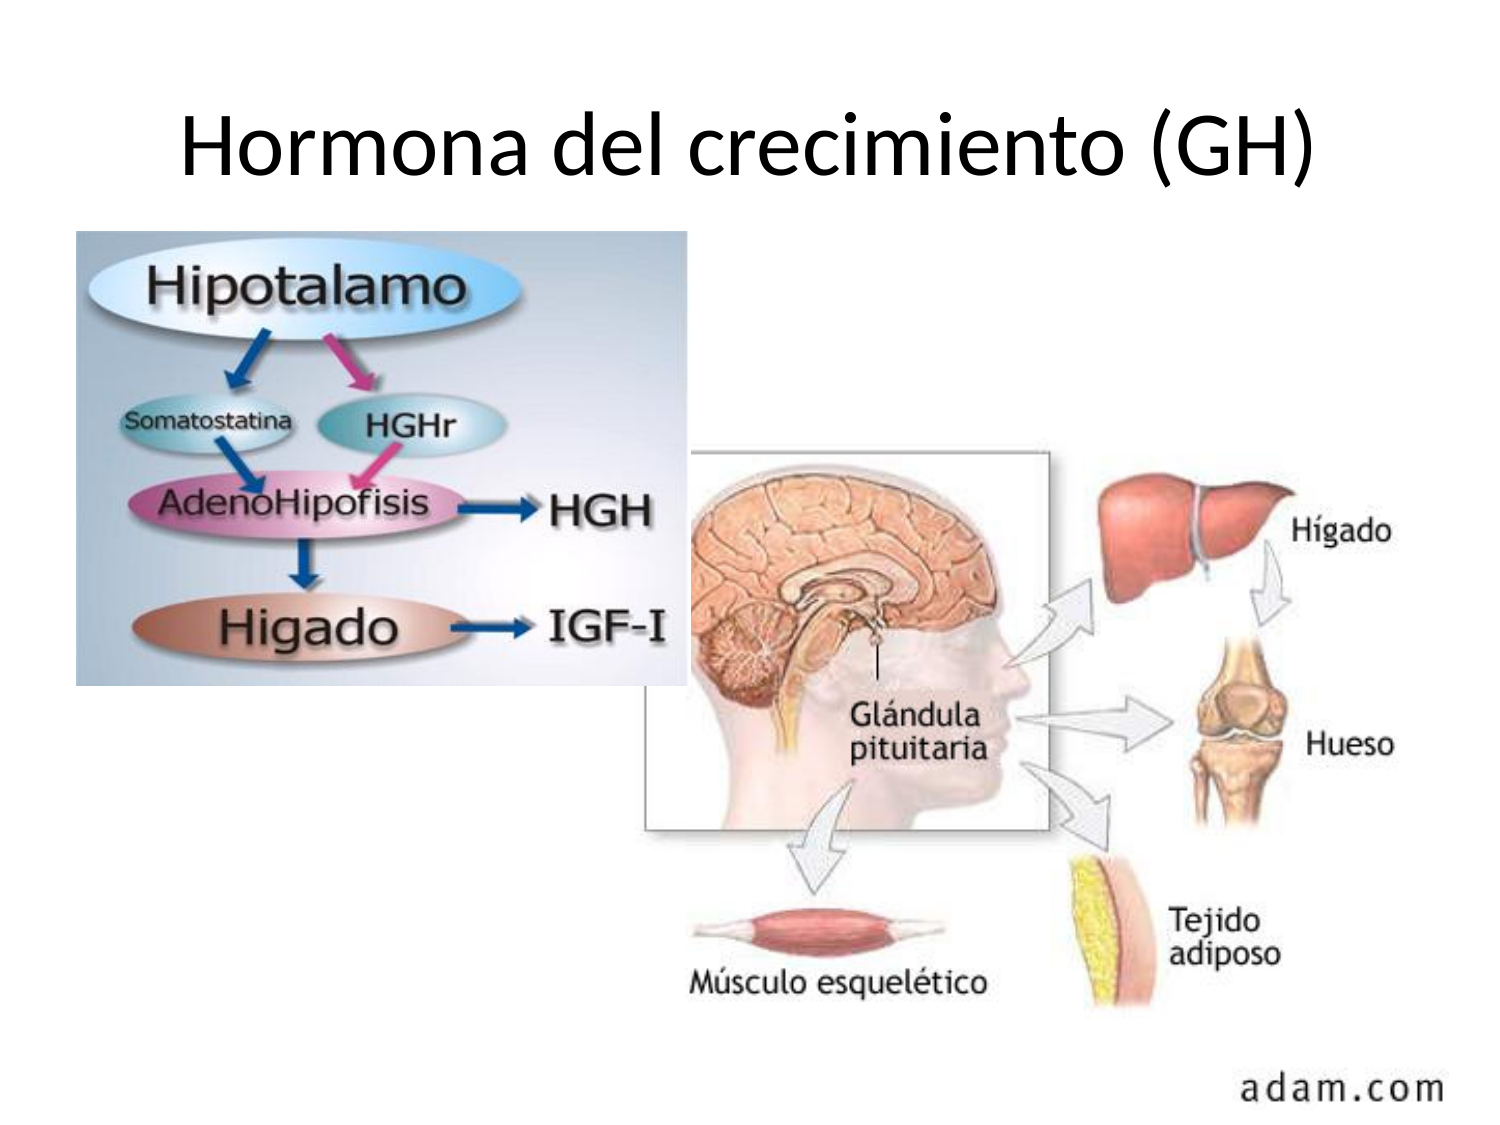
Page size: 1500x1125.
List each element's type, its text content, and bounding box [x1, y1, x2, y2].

picture [76, 231, 692, 687]
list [619, 404, 1449, 1110]
title Hormona del crecimiento (GH) [75, 45, 1425, 233]
